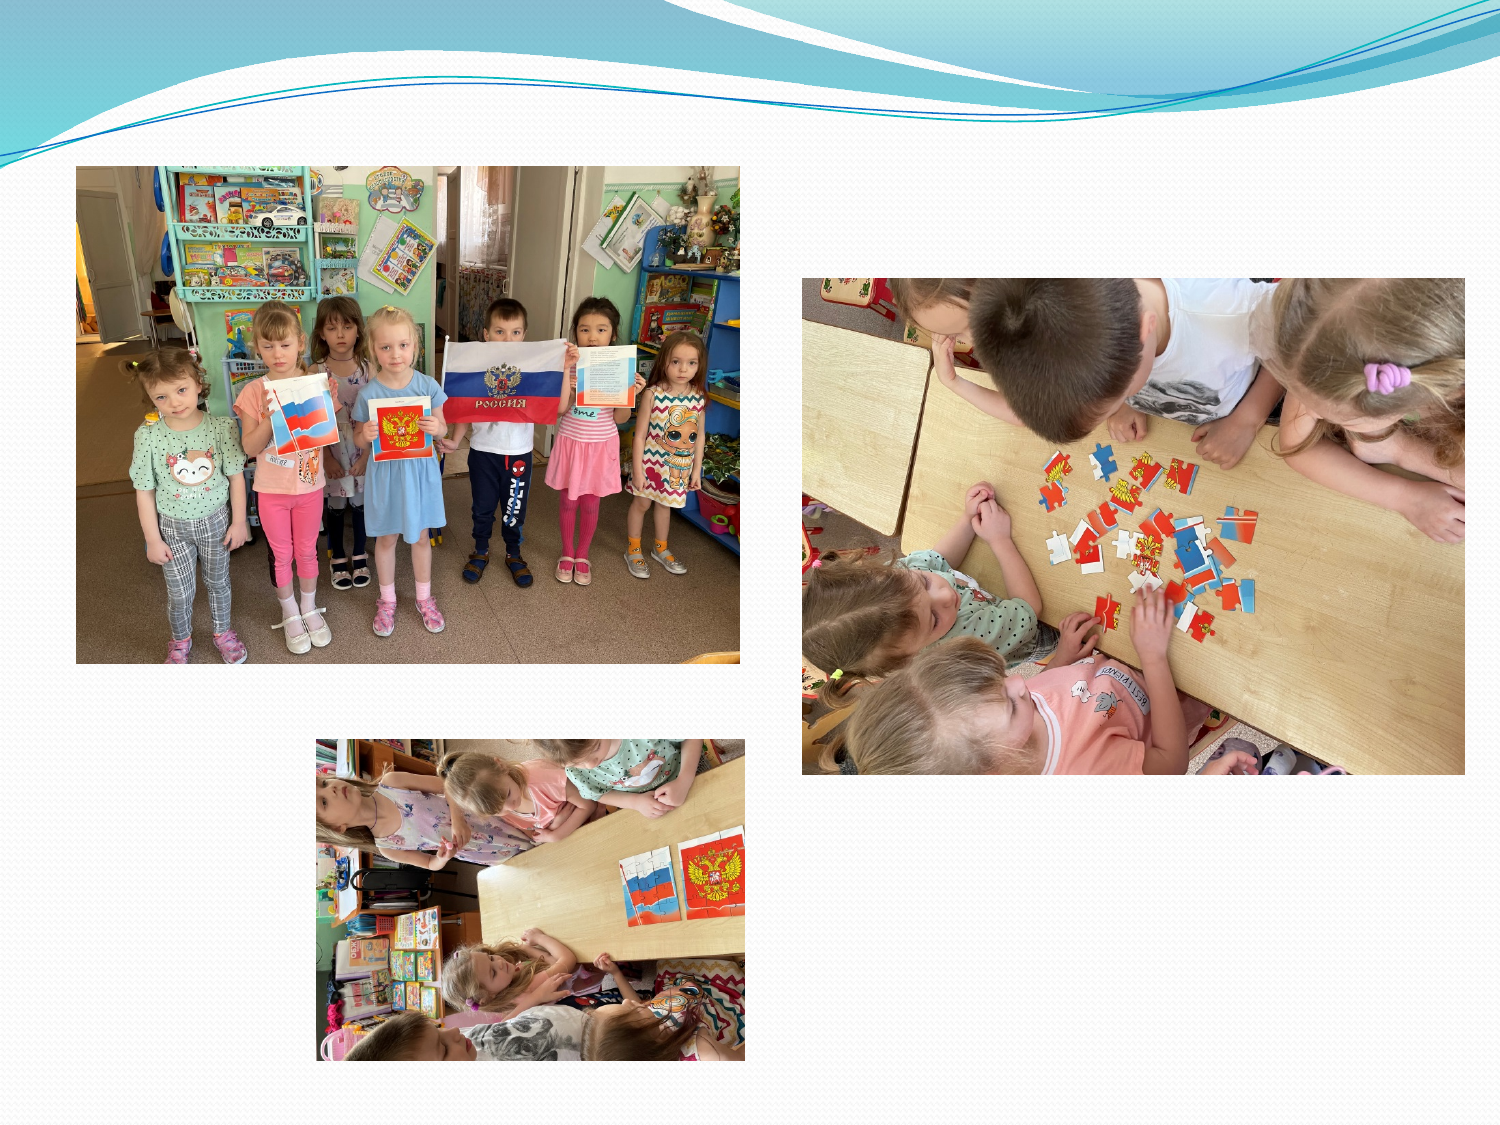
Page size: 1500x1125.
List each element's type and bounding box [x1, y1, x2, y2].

picture [802, 278, 1465, 776]
picture [76, 166, 740, 664]
picture [316, 739, 746, 1061]
